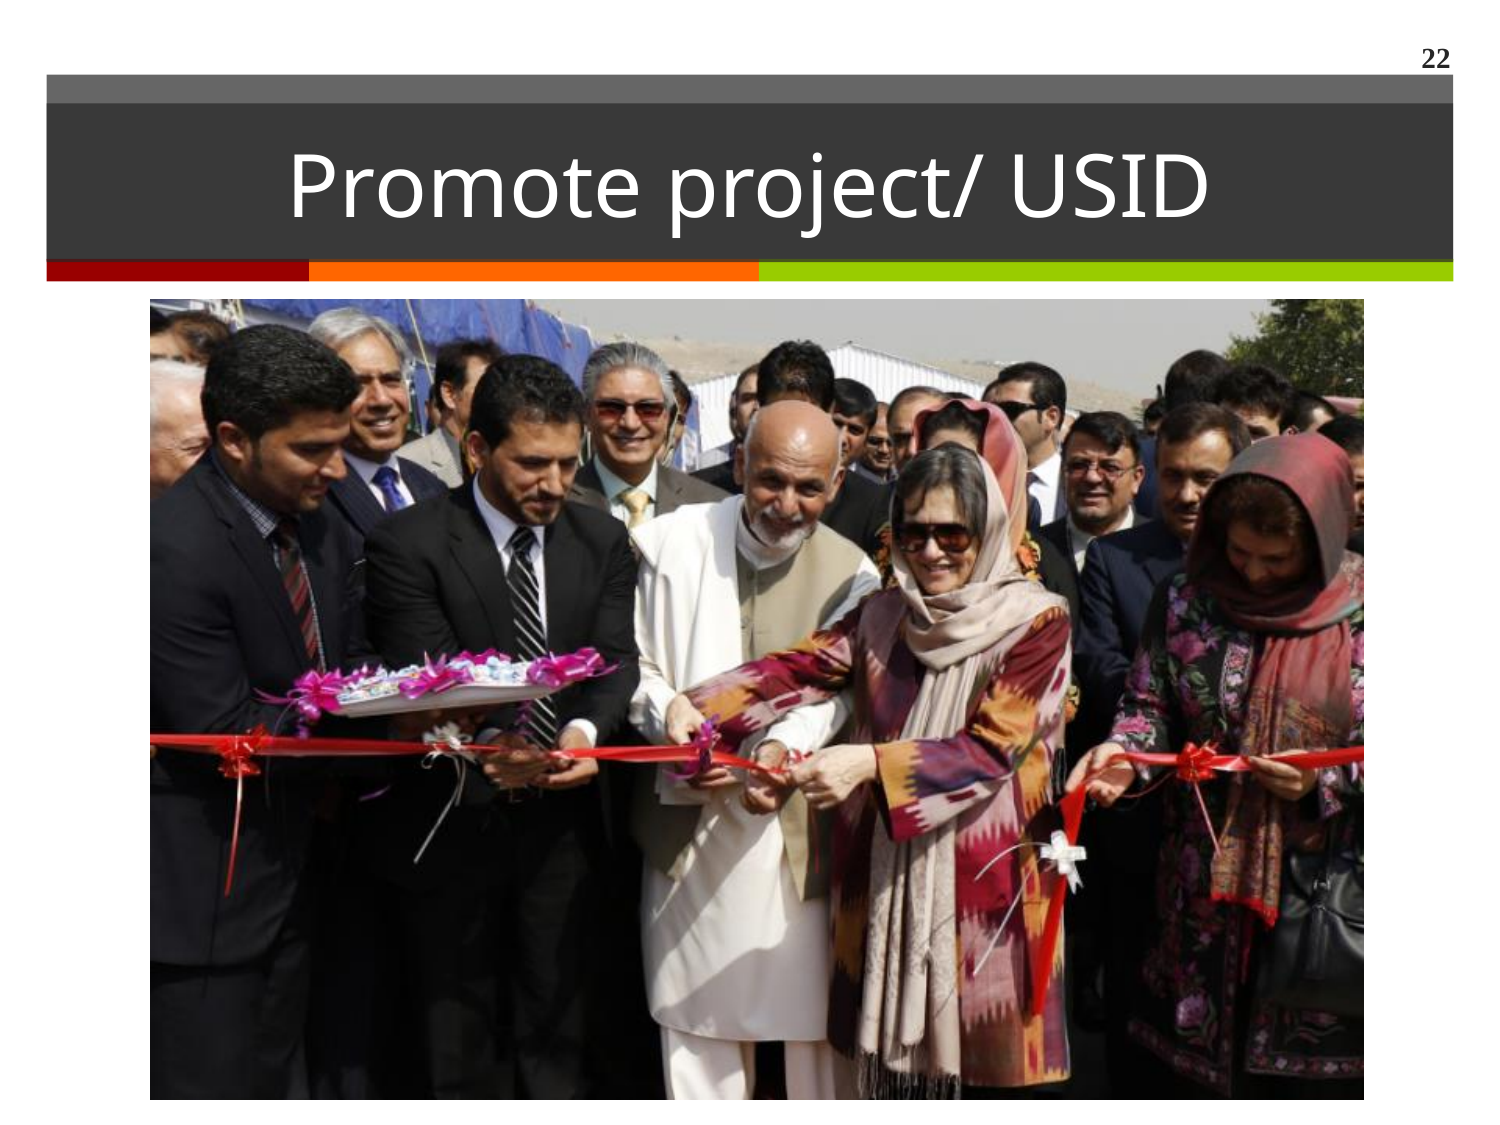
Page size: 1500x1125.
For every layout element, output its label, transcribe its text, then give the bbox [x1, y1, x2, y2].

title Promote project/ USID [46, 103, 1454, 263]
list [149, 299, 1364, 1101]
slide_number 22 [1362, 27, 1466, 87]
